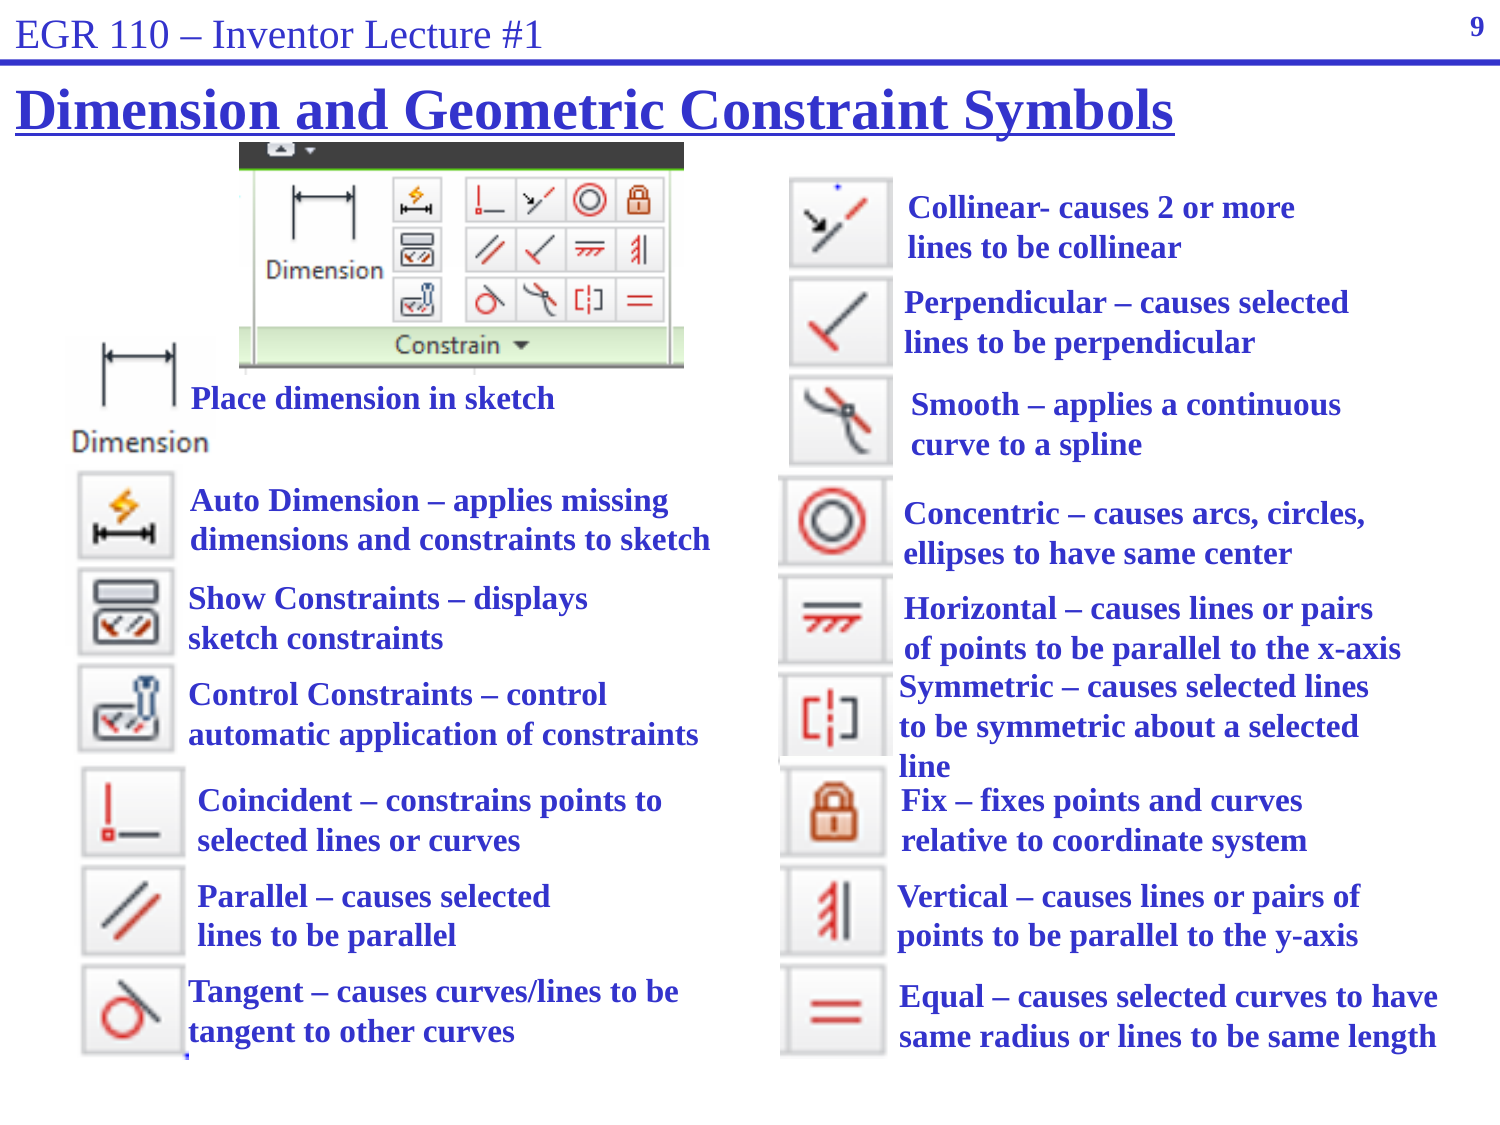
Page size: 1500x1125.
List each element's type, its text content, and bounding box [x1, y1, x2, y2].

text_box Collinear- causes 2 or more lines to be collinear [899, 177, 1369, 273]
text_box Equal – causes selected curves to have same radius or lines to be same length [898, 966, 1500, 1062]
text_box Horizontal – causes lines or pairs of points to be parallel to the x-axis [899, 578, 1422, 674]
text_box Show Constraints – displays sketch constraints [187, 569, 697, 664]
text_box Vertical – causes lines or pairs of points to be parallel to the y-axis [899, 866, 1396, 961]
text_box Perpendicular – causes selected lines to be perpendicular [899, 273, 1396, 368]
text_box Smooth – applies a continuous curve to a spline [899, 374, 1369, 470]
slide_number 9 [1421, 0, 1500, 62]
text_box Auto Dimension – applies missing dimensions and constraints to sketch [187, 470, 749, 565]
text_box Tangent – causes curves/lines to be tangent to other curves [195, 961, 731, 1057]
picture [65, 335, 217, 1060]
text_box Coincident – constrains points to selected lines or curves [195, 771, 684, 866]
picture [778, 169, 894, 1060]
title Dimension and Geometric Constraint Symbols [0, 76, 1221, 136]
text_box Symmetric – causes selected lines to be symmetric about a selected line [899, 656, 1417, 792]
text_box Fix – fixes points and curves relative to coordinate system [899, 771, 1369, 866]
text_box Parallel – causes selected lines to be parallel [195, 866, 619, 961]
picture [239, 142, 684, 376]
text_box EGR 110 – Inventor Lecture #1 [0, 0, 1188, 63]
text_box Control Constraints – control automatic application of constraints [187, 664, 731, 760]
text_box Place dimension in sketch [220, 368, 571, 424]
text_box Concentric – causes arcs, circles, ellipses to have same center [899, 483, 1398, 578]
